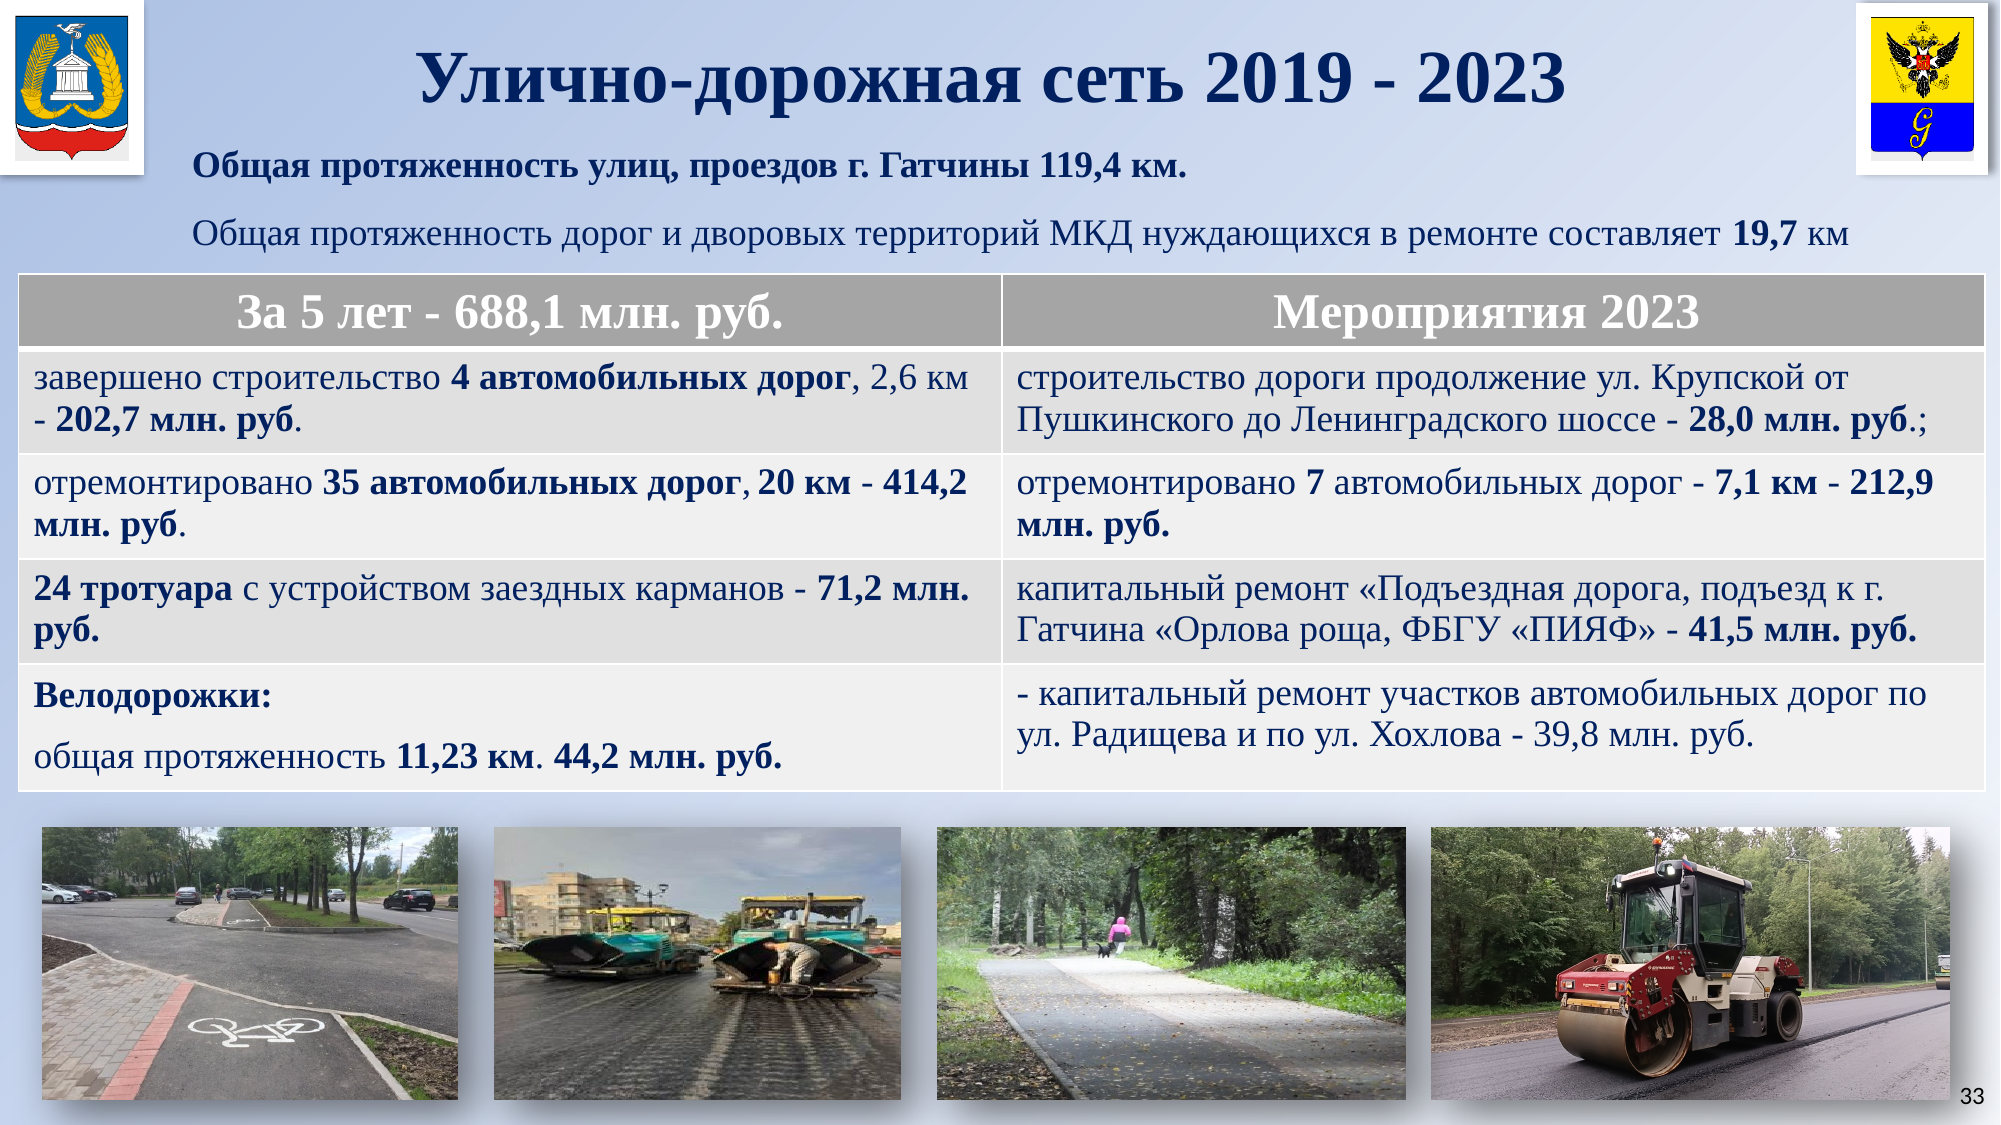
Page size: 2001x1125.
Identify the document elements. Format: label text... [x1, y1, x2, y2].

table_cell строительство дороги продолжение ул. Крупской от Пушкинского до Ленинградского шоссе - 28,0 млн. руб.; [1003, 352, 1984, 453]
slide_number 33 [1550, 1065, 2000, 1125]
text_box Общая протяженность улиц, проездов г. Гатчины 119,4 км. Общая протяженность дорог и дворовых территорий МКД нуждающихся в ремонте составляет 19,7 км [103, 125, 1871, 261]
picture [937, 827, 1406, 1100]
picture [1870, 17, 1974, 161]
picture [14, 14, 129, 161]
table_cell - капитальный ремонт участков автомобильных дорог по ул. Радищева и по ул. Хохлова - 39,8 млн. руб. [1003, 665, 1984, 790]
table_cell отремонтировано 35 автомобильных дорог, 20 км - 414,2 млн. руб. [19, 455, 1001, 558]
table_cell завершено строительство 4 автомобильных дорог, 2,6 км - 202,7 млн. руб. [19, 352, 1001, 453]
picture [1431, 827, 1950, 1100]
table_cell капитальный ремонт «Подъездная дорога, подъезд к г. Гатчина «Орлова роща, ФБГУ «ПИЯФ» - 41,5 млн. руб. [1003, 560, 1984, 663]
table_cell отремонтировано 7 автомобильных дорог - 7,1 км - 212,9 млн. руб. [1003, 455, 1984, 558]
table_header За 5 лет - 688,1 млн. руб. [19, 275, 1001, 346]
picture [42, 827, 458, 1100]
table_cell 24 тротуара с устройством заездных карманов - 71,2 млн. руб. [19, 560, 1001, 663]
picture [494, 827, 901, 1100]
table_header Мероприятия 2023 [1003, 275, 1984, 346]
text_box Улично-дорожная сеть 2019 - 2023 [399, 7, 1732, 125]
table_cell Велодорожки: общая протяженность 11,23 км. 44,2 млн. руб. [19, 665, 1001, 790]
